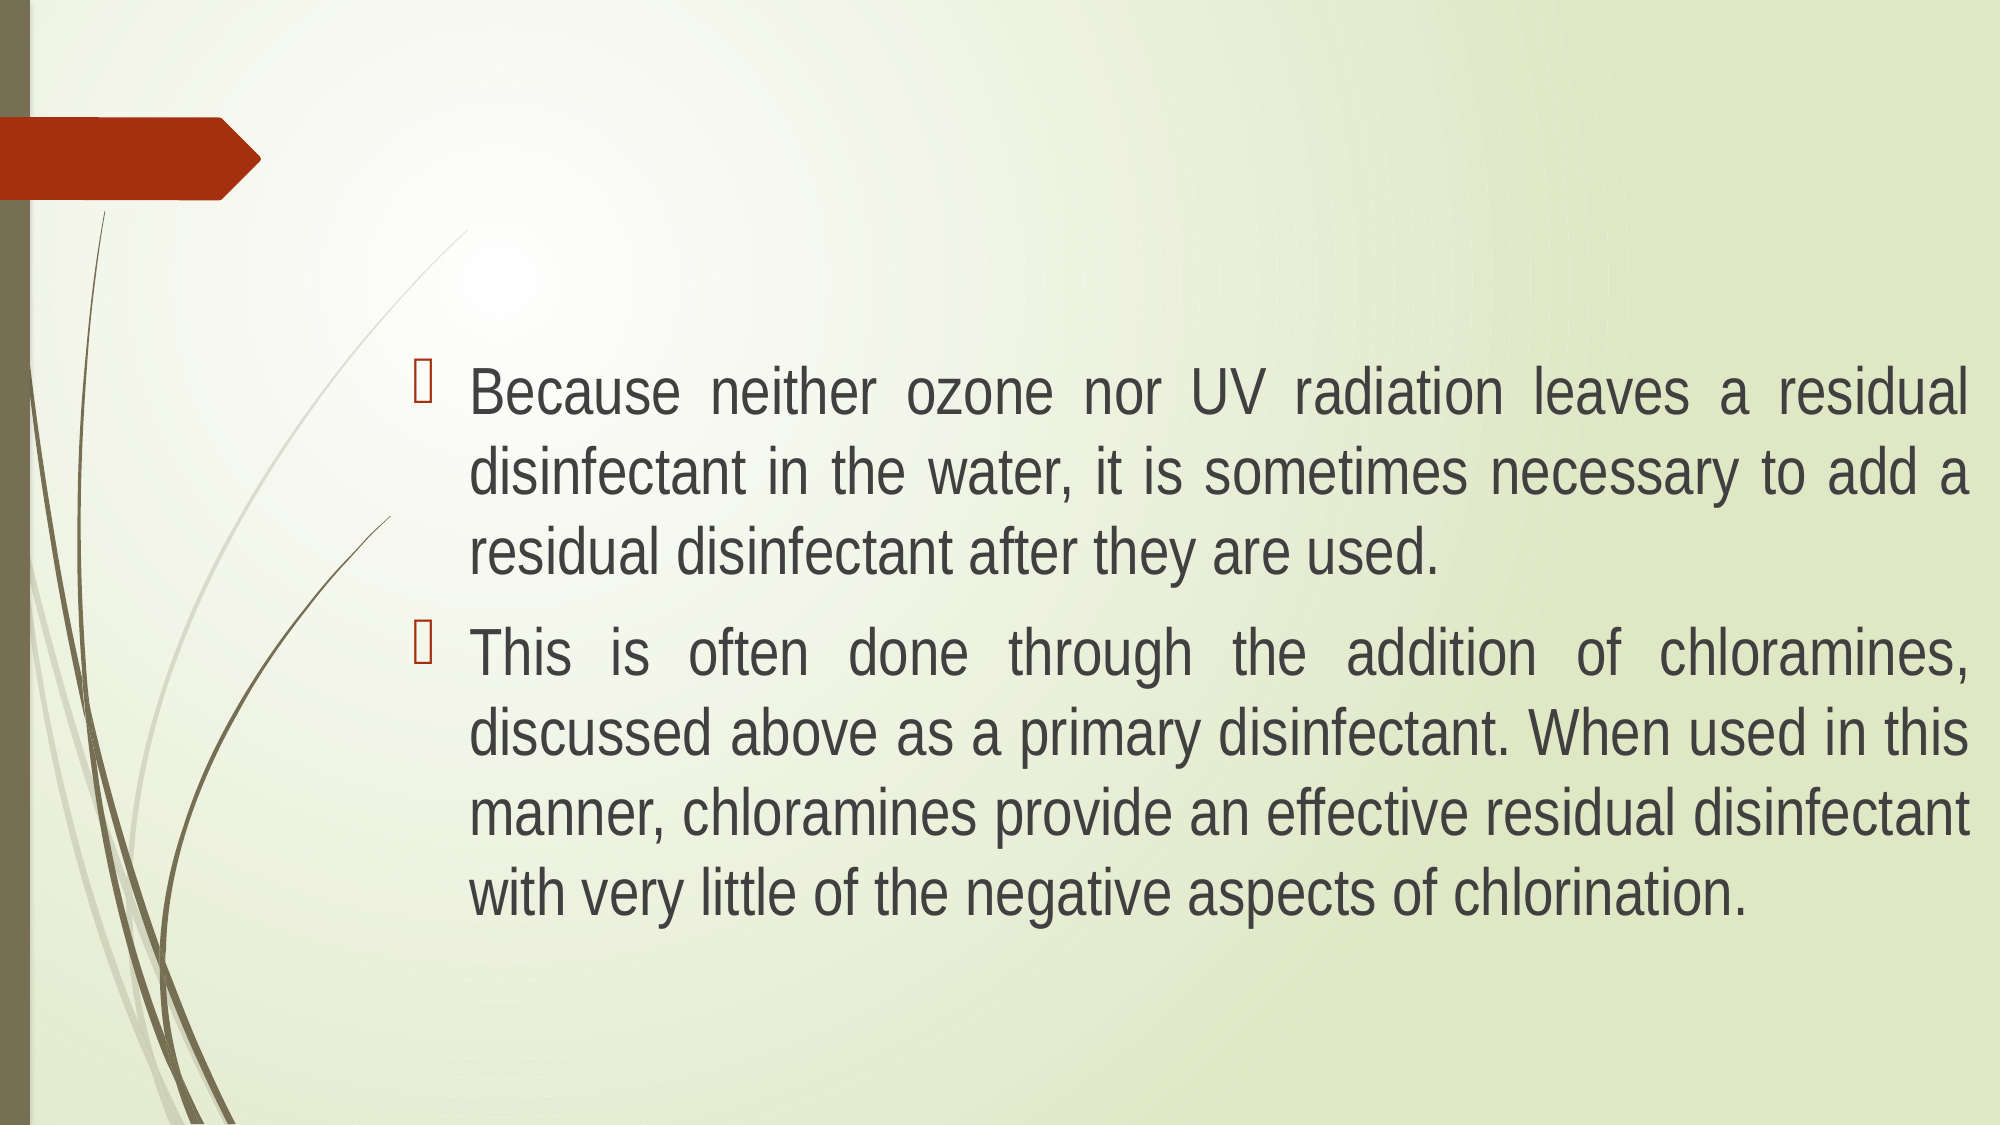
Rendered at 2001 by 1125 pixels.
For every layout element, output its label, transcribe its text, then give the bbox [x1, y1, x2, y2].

list Because neither ozone nor UV radiation leaves a residual disinfectant in the water, it is sometimes necessary to add a residual disinfectant after they are used. This is often done through the addition of chloramines, discussed above as a primary disinfectant. When used in this manner, chloramines provide an effective residual disinfectant with very little of the negative aspects of chlorination. [397, 340, 1988, 961]
